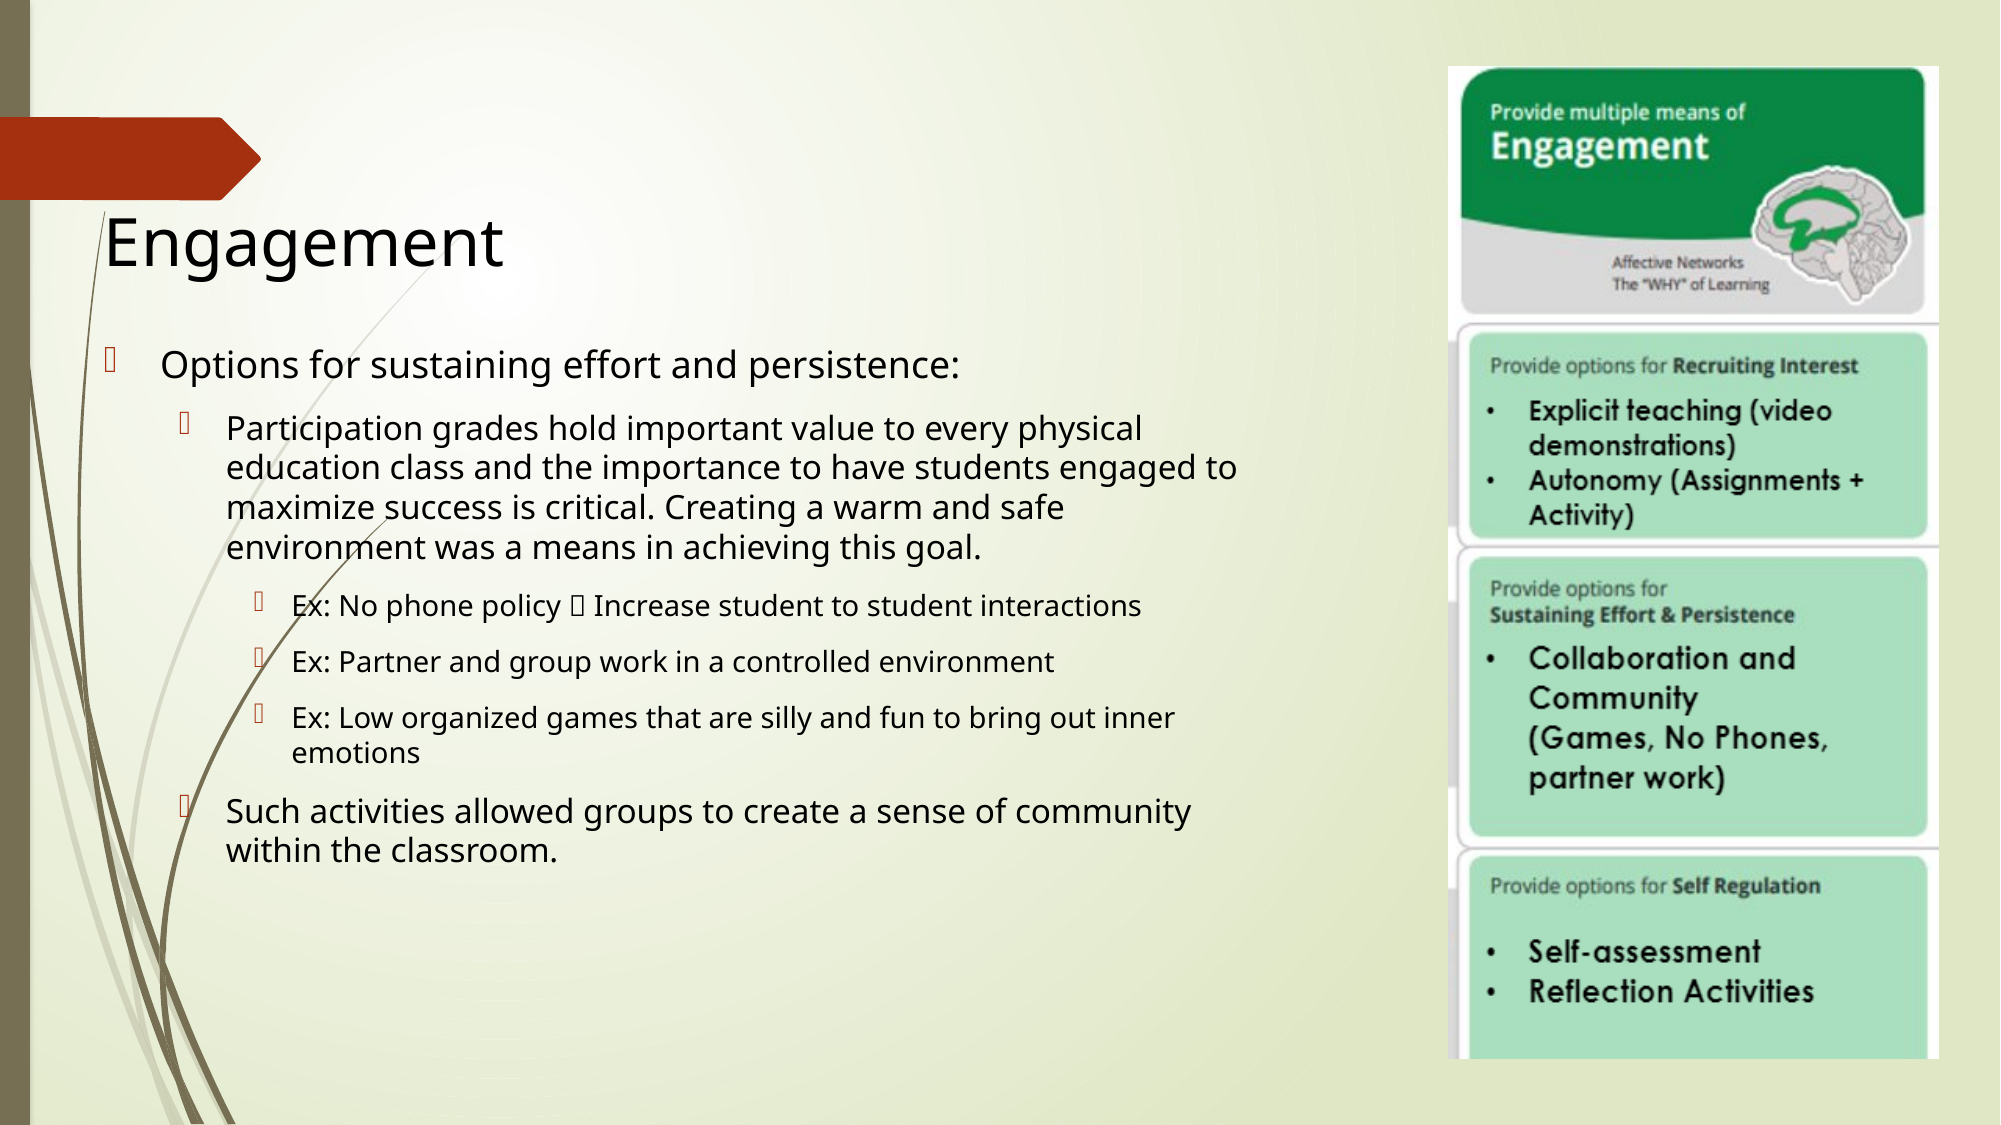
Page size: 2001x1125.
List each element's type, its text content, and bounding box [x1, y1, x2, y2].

title Engagement [88, 175, 1262, 304]
picture [1448, 65, 1940, 1059]
list Options for sustaining effort and persistence: Participation grades hold important value to every physical education class and the importance to have students engaged to maximize success is critical. Creating a warm and safe environment was a means in achieving this goal. Ex: No phone policy  Increase student to student interactions Ex: Partner and group work in a controlled environment Ex: Low organized games that are silly and fun to bring out inner emotions Such activities allowed groups to create a sense of community within the classroom. [88, 333, 1262, 970]
